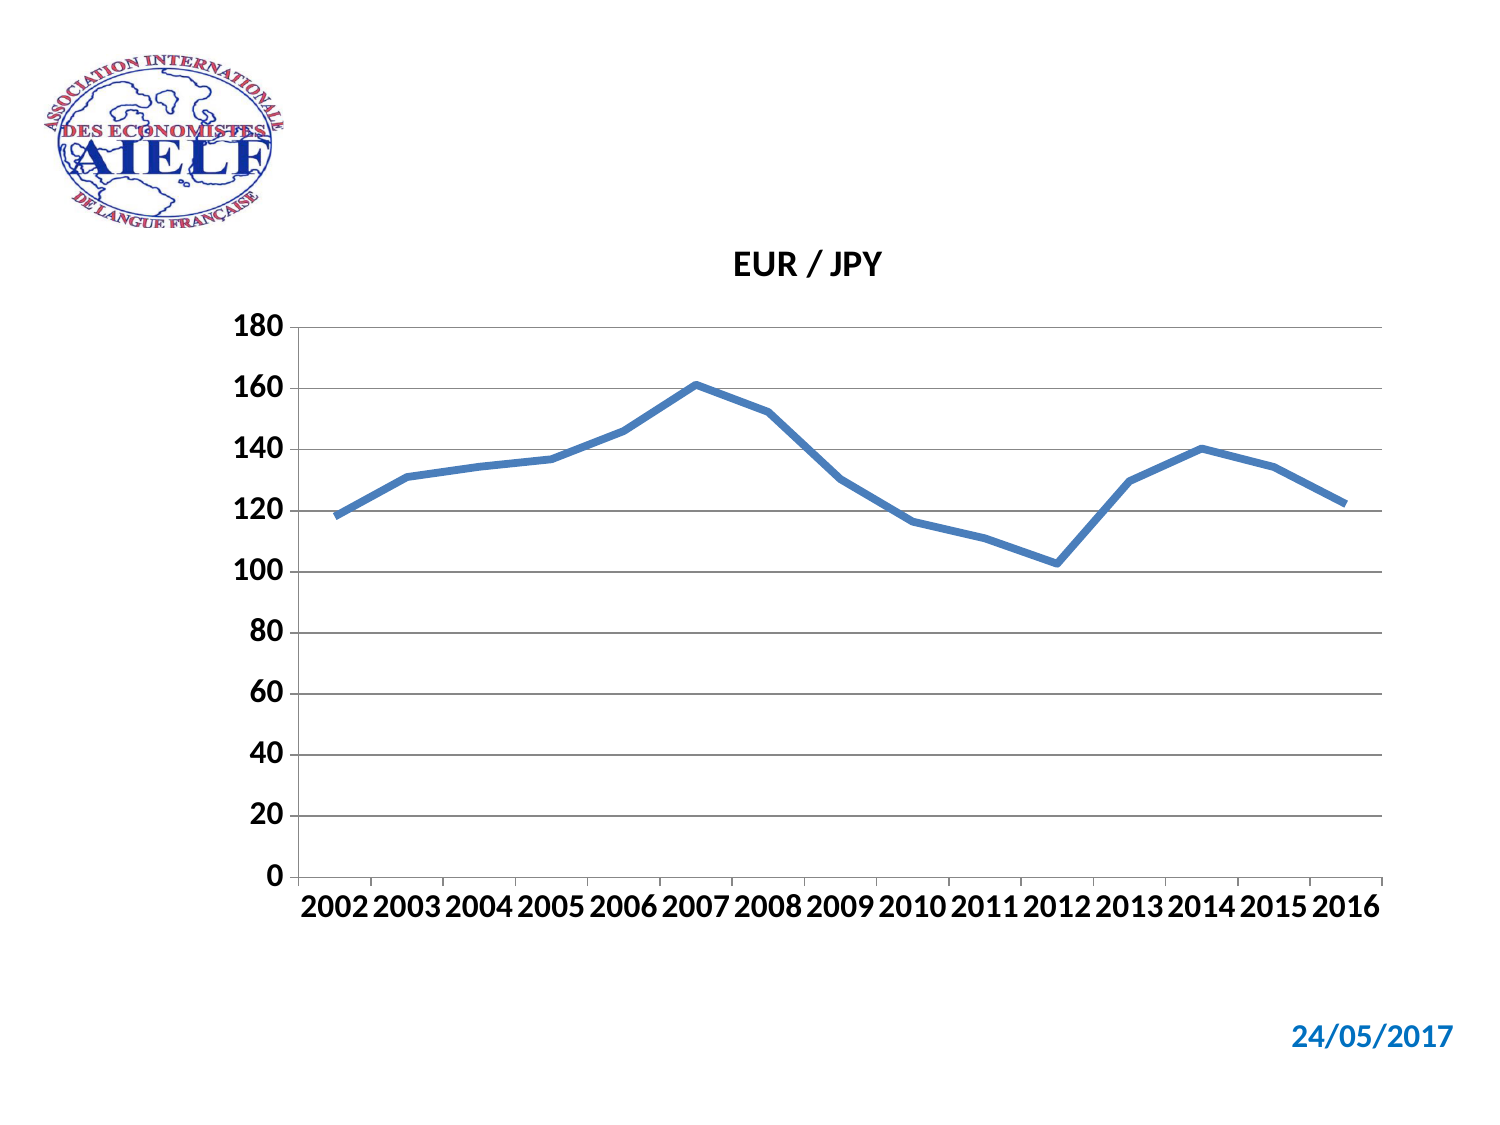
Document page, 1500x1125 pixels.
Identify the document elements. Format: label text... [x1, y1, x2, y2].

text_box 24/05/2017 [1224, 1014, 1500, 1094]
chart [208, 213, 1407, 940]
picture [43, 53, 284, 228]
